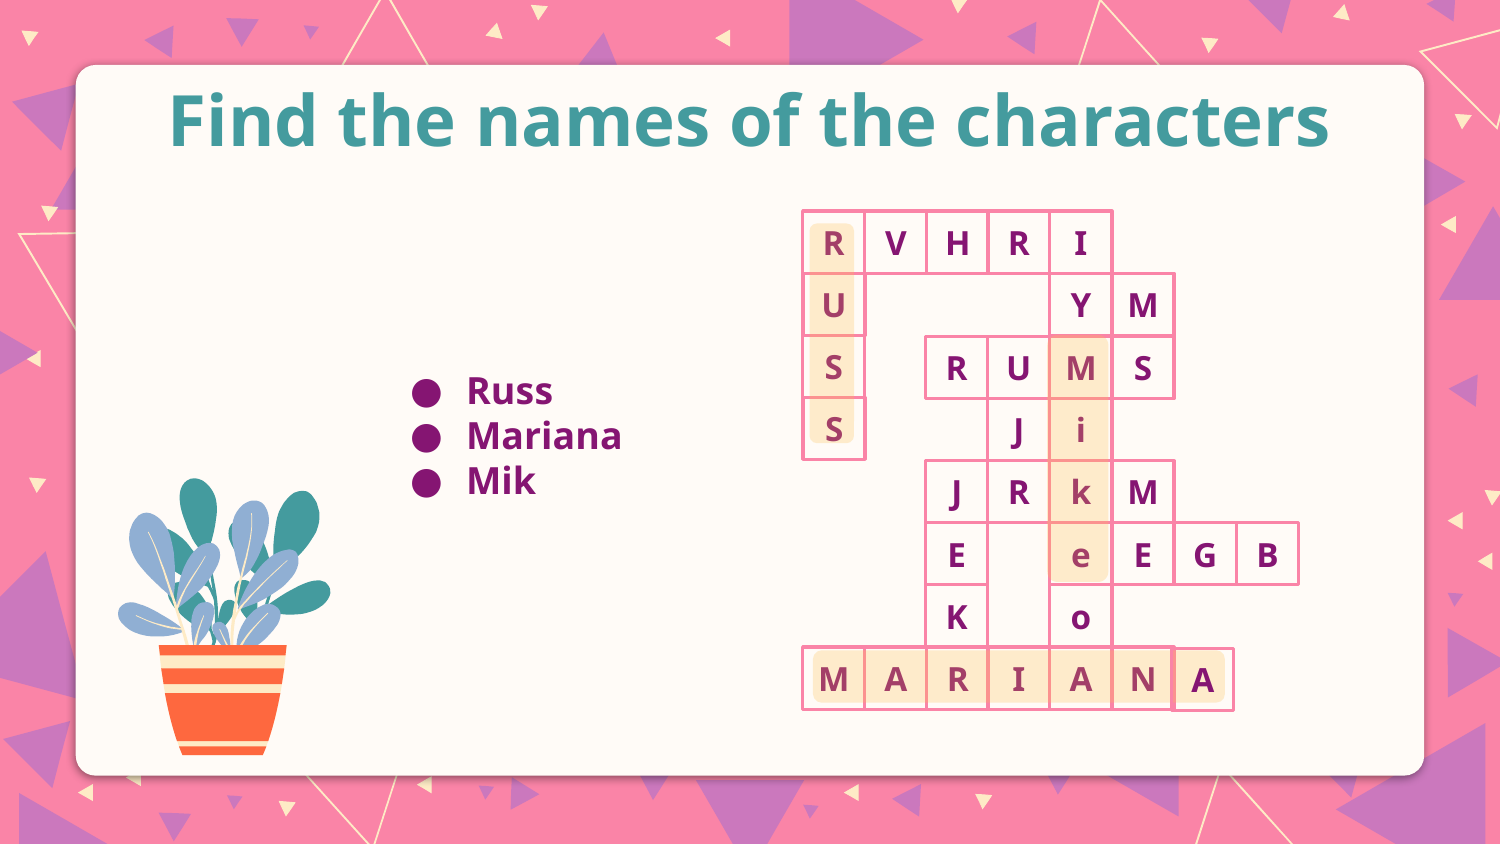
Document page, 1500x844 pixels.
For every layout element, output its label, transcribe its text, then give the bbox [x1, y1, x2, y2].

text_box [117, 478, 331, 756]
text_box Russ Mariana Mik [346, 351, 677, 538]
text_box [802, 210, 1299, 710]
title Find the names of the characters [118, 60, 1382, 151]
